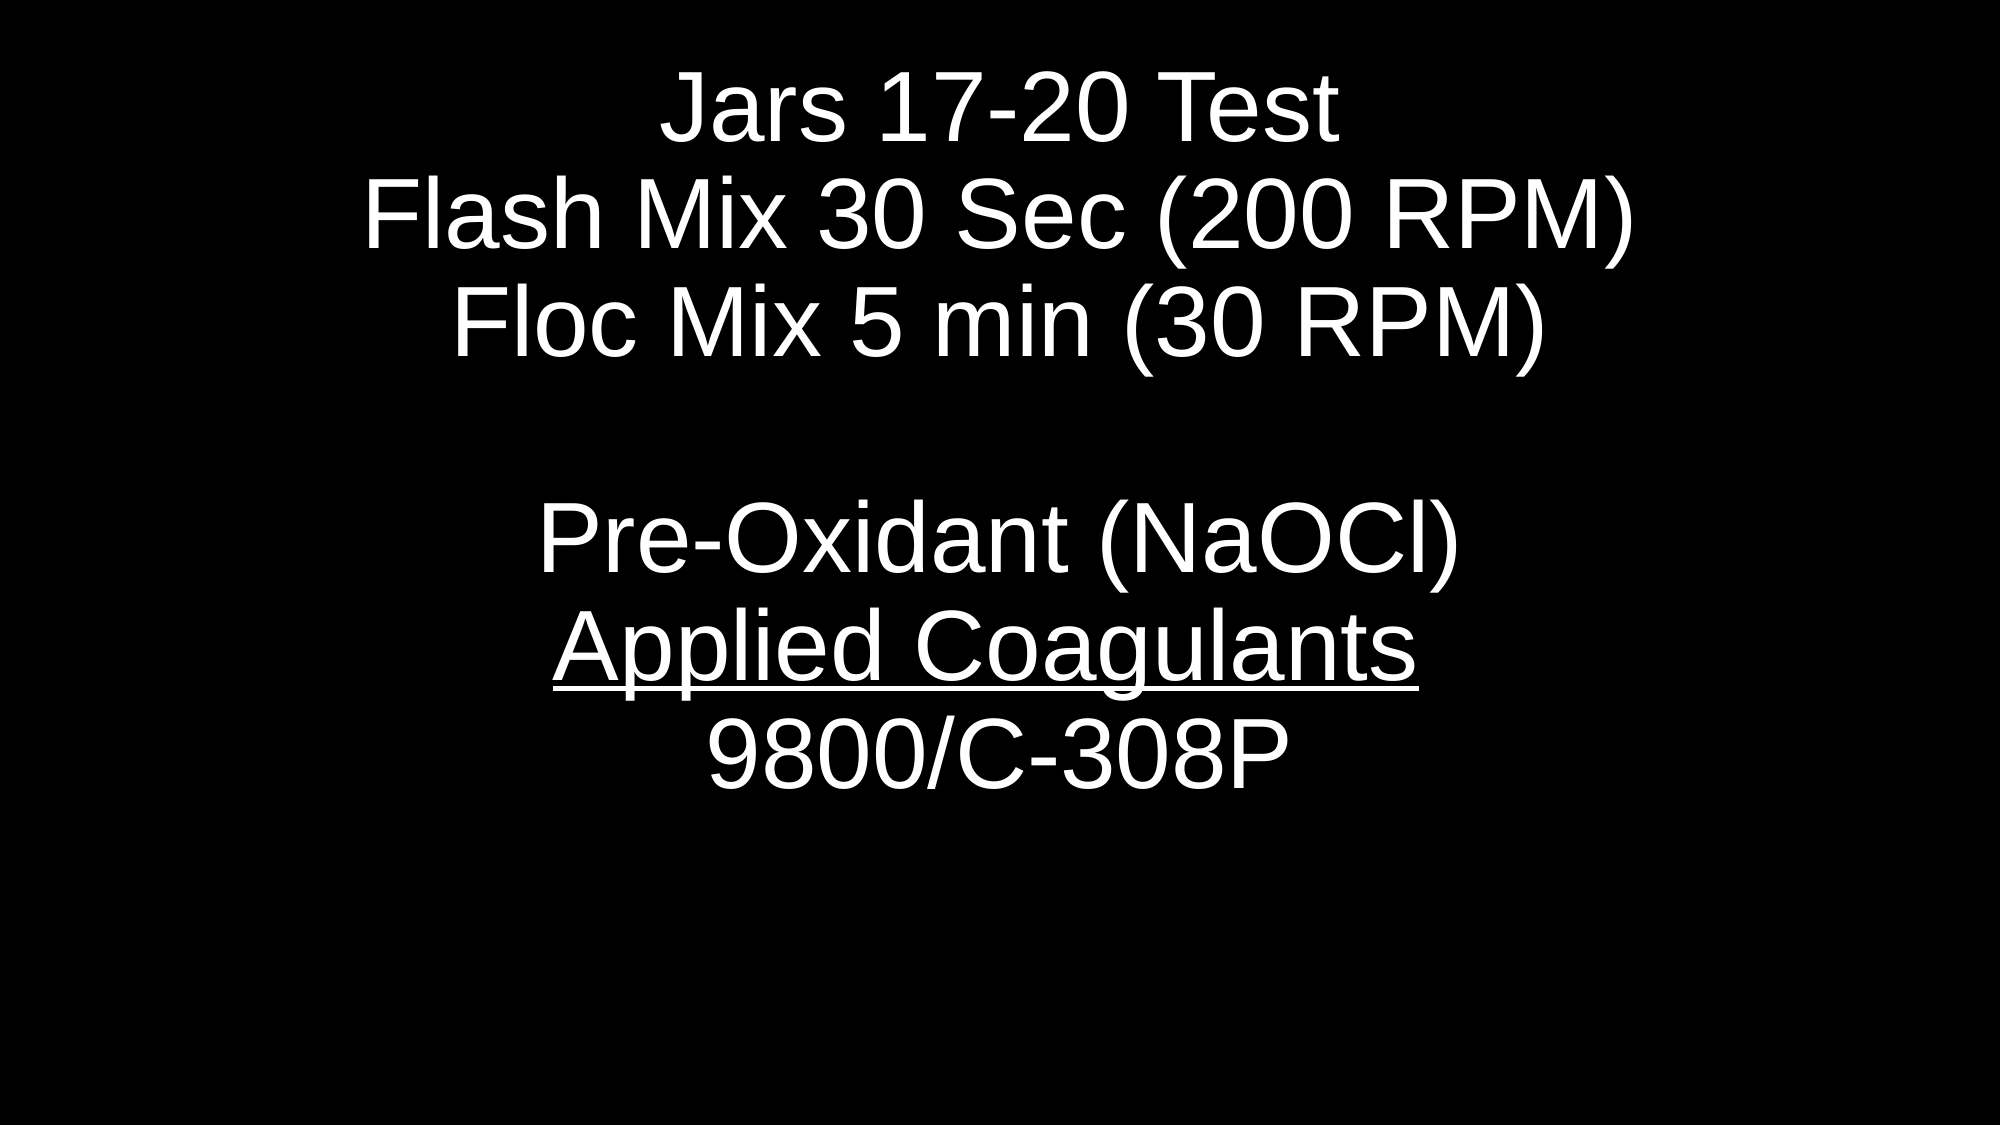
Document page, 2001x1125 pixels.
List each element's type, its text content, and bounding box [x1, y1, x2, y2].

title Jars 17-20 Test Flash Mix 30 Sec (200 RPM) Floc Mix 5 min (30 RPM) Pre-Oxidant (NaOCl) Applied Coagulants 9800/C-308P [249, 43, 1750, 1046]
